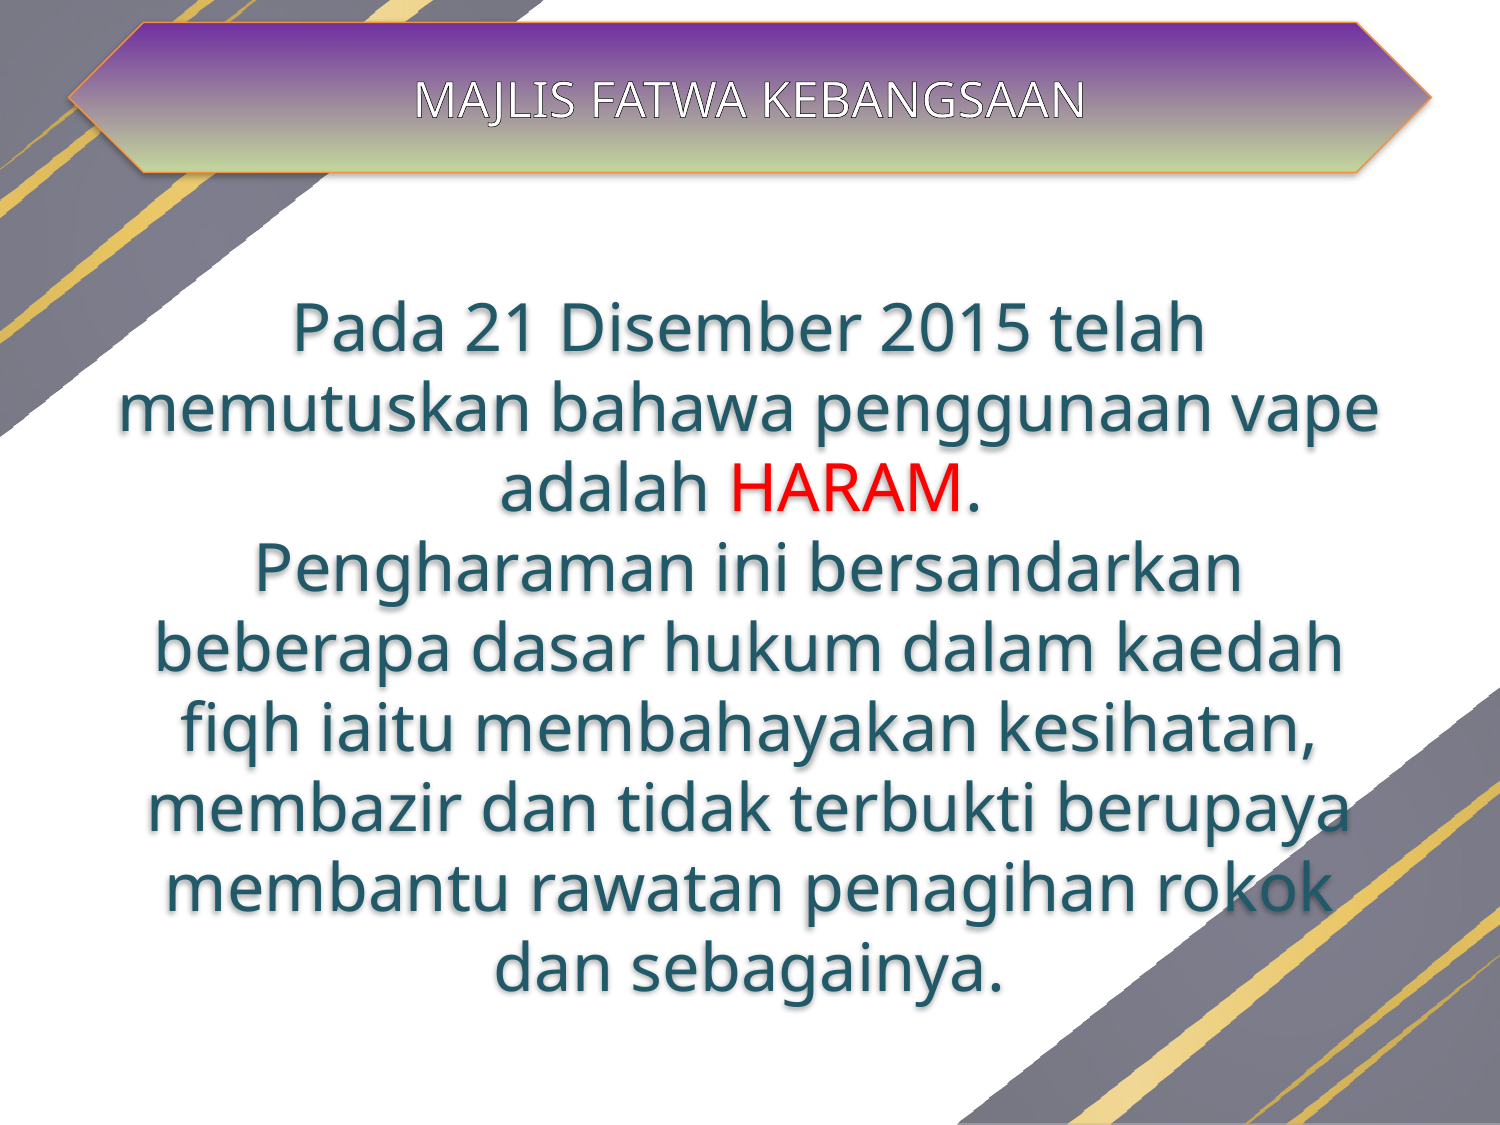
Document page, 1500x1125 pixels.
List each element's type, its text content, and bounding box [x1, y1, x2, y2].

picture [0, 0, 1500, 1125]
text_box MAJLIS FATWA KEBANGSAAN [67, 21, 1432, 174]
text_box Pada 21 Disember 2015 telah memutuskan bahawa penggunaan vape adalah HARAM. Pengharaman ini bersandarkan beberapa dasar hukum dalam kaedah fiqh iaitu membahayakan kesihatan, membazir dan tidak terbukti berupaya membantu rawatan penagihan rokok dan sebagainya. [39, 182, 1461, 1113]
